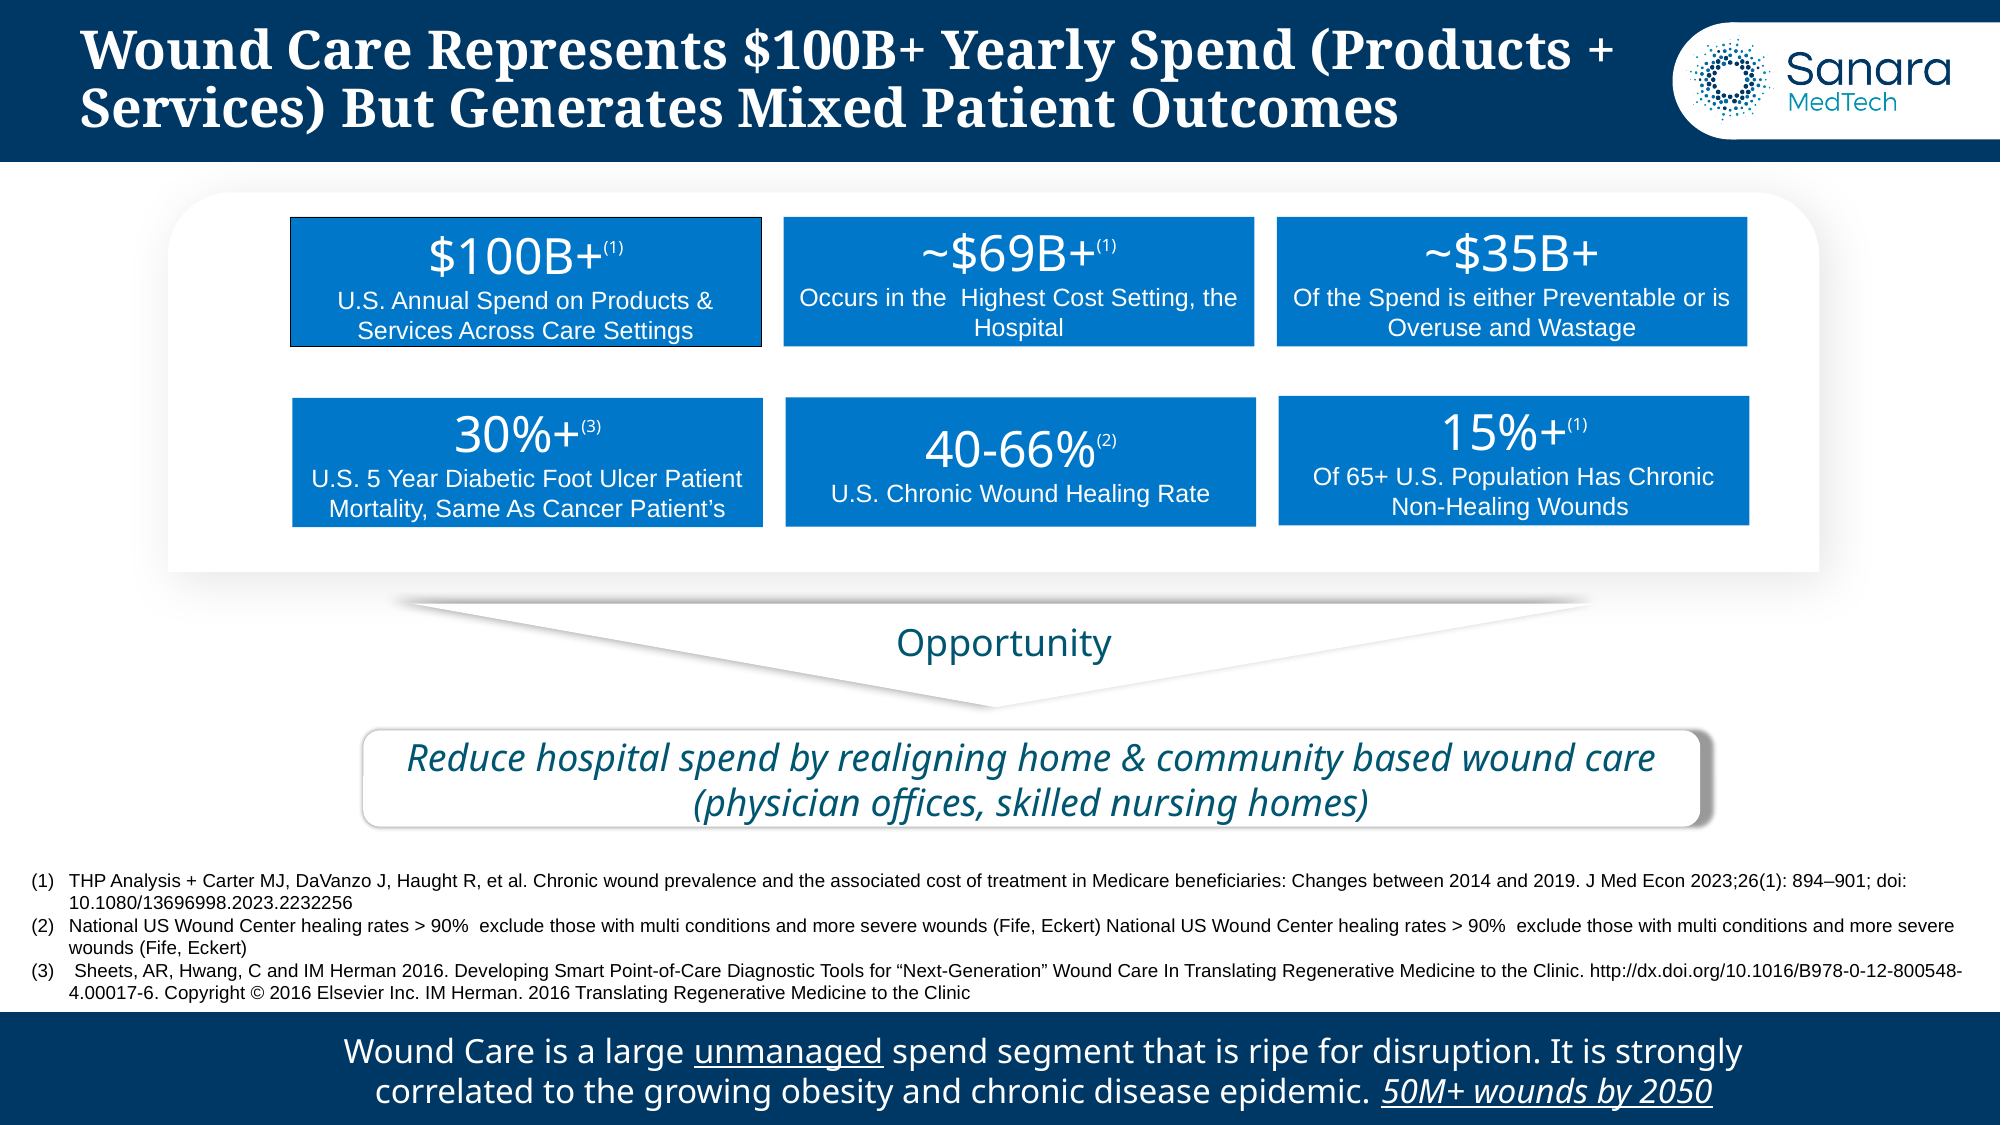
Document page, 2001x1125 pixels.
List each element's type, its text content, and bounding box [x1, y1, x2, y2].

picture [1686, 35, 1950, 124]
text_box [364, 603, 1700, 826]
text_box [0, 1011, 2000, 1125]
text_box THP Analysis + Carter MJ, DaVanzo J, Haught R, et al. Chronic wound prevalence and the associated cost of treatment in Medicare beneficiaries: Changes between 2014 and 2019. J Med Econ 2023;26(1): 894–901; doi: 10.1080/13696998.2023.2232256 National US Wound Center healing rates > 90% exclude those with multi conditions and more severe wounds (Fife, Eckert) National US Wound Center healing rates > 90% exclude those with multi conditions and more severe wounds (Fife, Eckert) Sheets, AR, Hwang, C and IM Herman 2016. Developing Smart Point-of-Care Diagnostic Tools for “Next-Generation” Wound Care In Translating Regenerative Medicine to the Clinic. http://dx.doi.org/10.1016/B978-0-12-800548-4.00017-6. Copyright © 2016 Elsevier Inc. IM Herman. 2016 Translating Regenerative Medicine to the Clinic [16, 860, 1984, 1011]
title Wound Care Represents $100B+ Yearly Spend (Products + Services) But Generates Mixed Patient Outcomes [65, 15, 1645, 147]
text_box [167, 192, 1820, 572]
